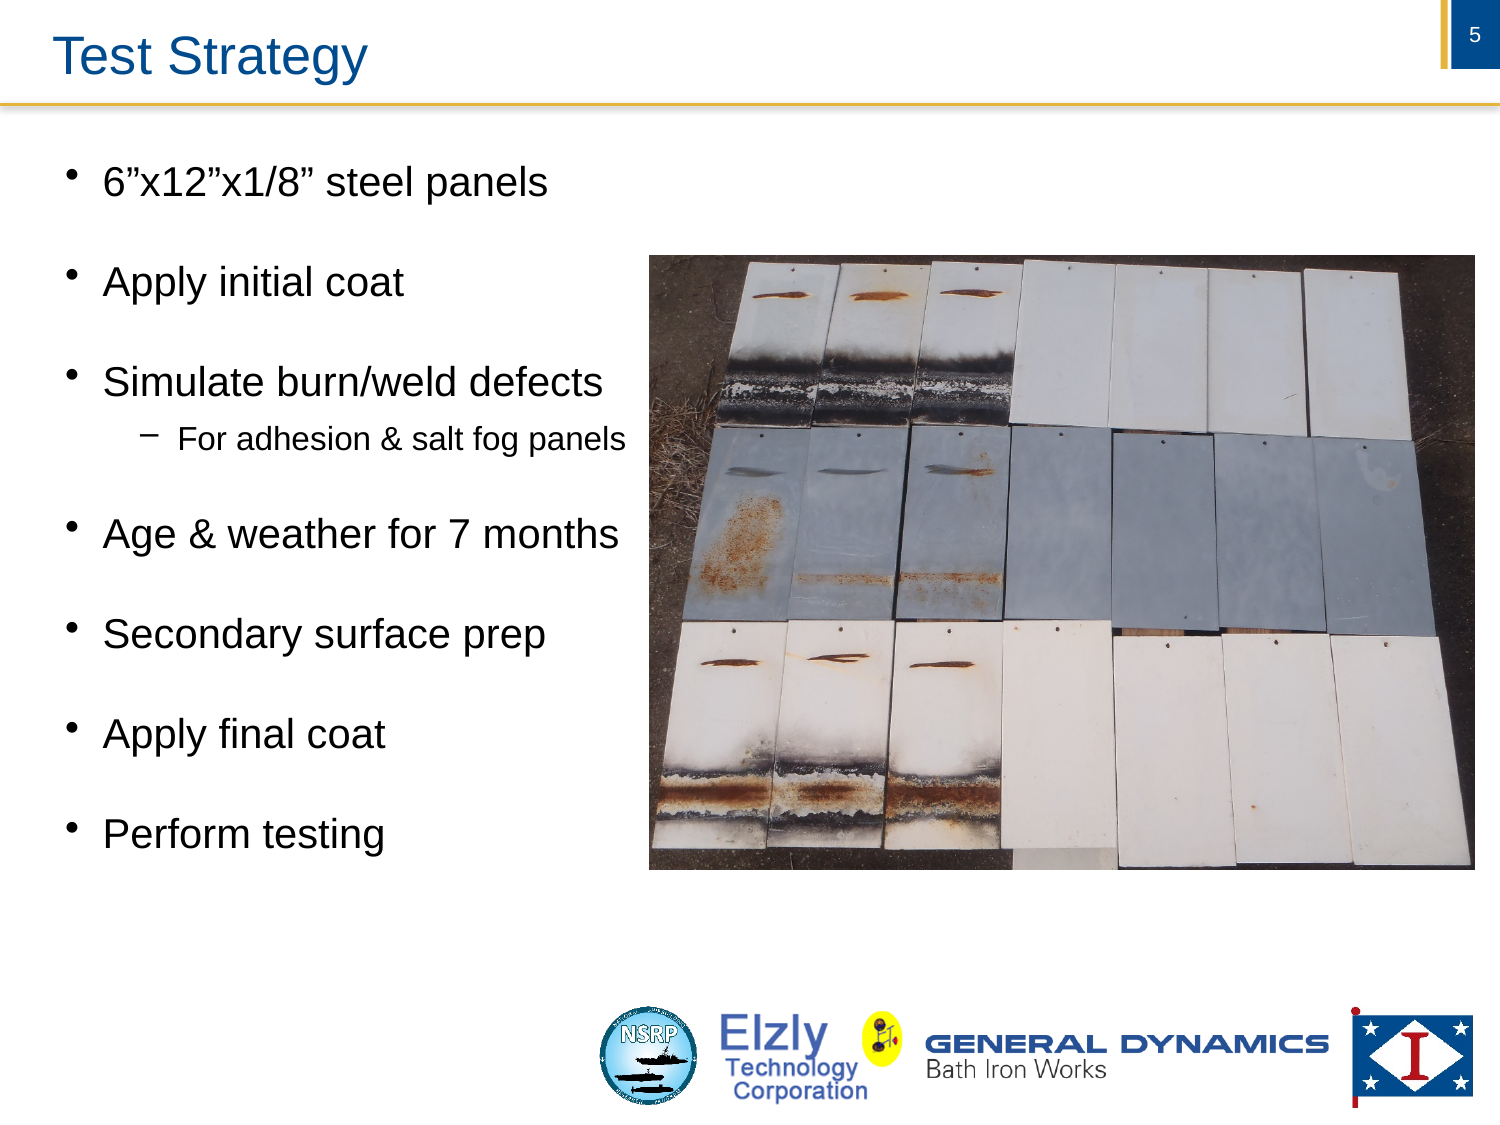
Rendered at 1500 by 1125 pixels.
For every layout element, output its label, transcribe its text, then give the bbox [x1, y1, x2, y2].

picture [649, 254, 1476, 871]
picture [599, 1065, 636, 1105]
picture [606, 1012, 691, 1099]
picture [1350, 1006, 1473, 1108]
picture [661, 1068, 697, 1105]
picture [720, 1009, 904, 1105]
picture [599, 1006, 640, 1047]
picture [925, 1035, 1329, 1079]
picture [657, 1006, 697, 1044]
title Test Strategy [37, 12, 1388, 150]
list 6”x12”x1/8” steel panels Apply initial coat Simulate burn/weld defects For adhesion & salt fog panels Age & weather for 7 months Secondary surface prep Apply final coat Perform testing [49, 146, 1426, 890]
